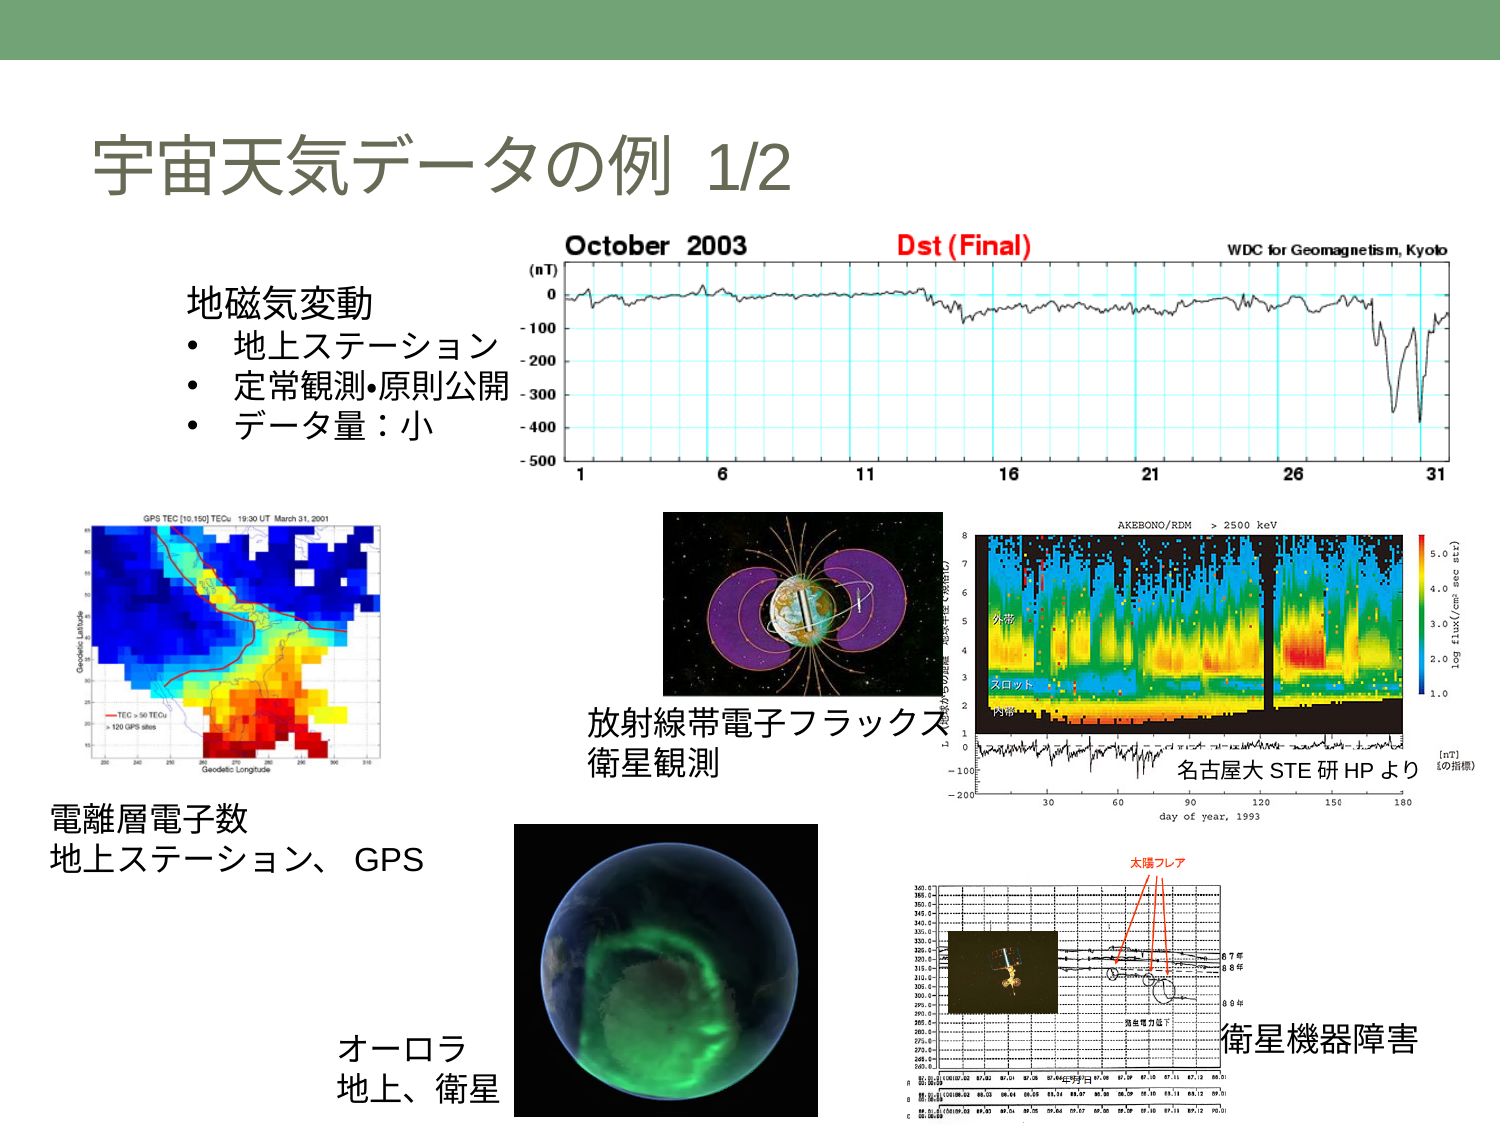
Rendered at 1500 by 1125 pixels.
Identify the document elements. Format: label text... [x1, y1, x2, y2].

text_box 放射線帯電子フラックス 衛星観測 [572, 695, 931, 790]
picture [905, 852, 1257, 1125]
text_box オーロラ 地上、衛星 [321, 1020, 510, 1115]
picture [513, 220, 1476, 825]
picture [74, 512, 382, 774]
title 宇宙天気データの例 1/2 [75, 82, 1425, 246]
picture [513, 824, 818, 1117]
text_box 衛星機器障害 [1265, 1010, 1435, 1066]
text_box 地磁気変動 地上ステーション 定常観測・原則公開 データ量：小 [172, 272, 511, 453]
text_box 電離層電子数 地上ステーション、GPS [34, 790, 440, 886]
